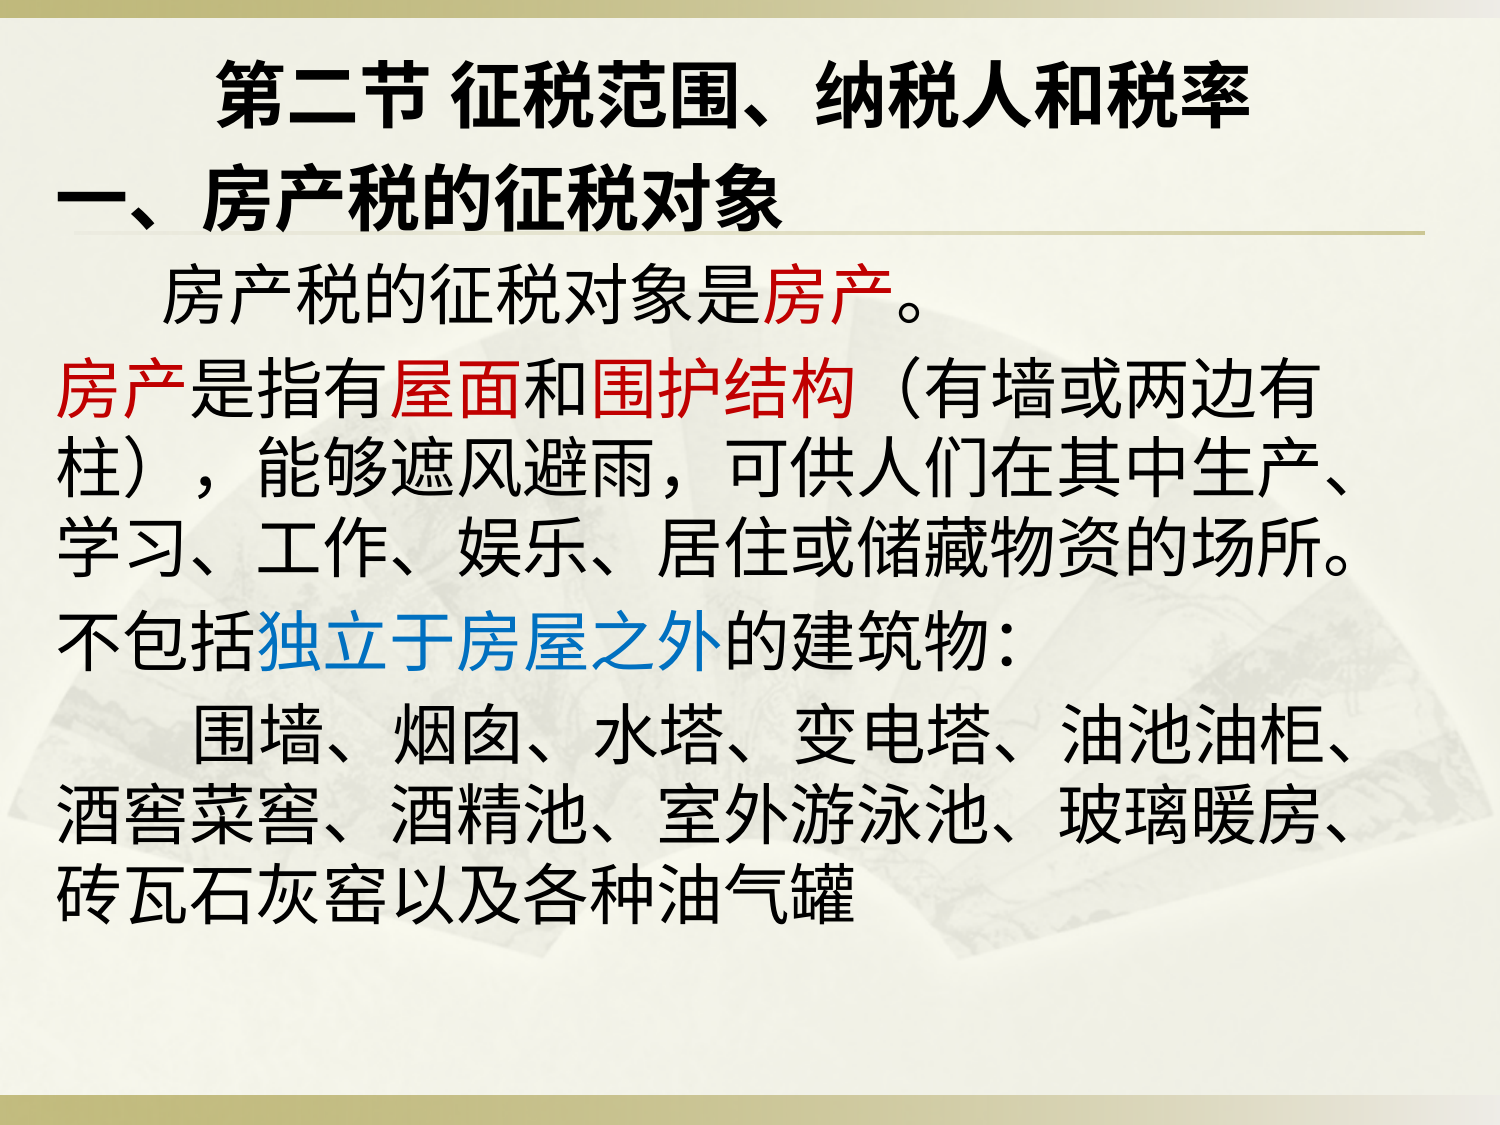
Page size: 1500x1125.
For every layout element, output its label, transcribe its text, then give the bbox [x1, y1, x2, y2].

list 第二节 征税范围、纳税人和税率 一、房产税的征税对象 房产税的征税对象是房产。 房产是指有屋面和围护结构（有墙或两边有柱），能够遮风避雨，可供人们在其中生产、学习、工作、娱乐、居住或储藏物资的场所。 不包括独立于房屋之外的建筑物： 围墙、烟囱、水塔、变电塔、油池油柜、酒窖菜窖、酒精池、室外游泳池、玻璃暖房、砖瓦石灰窑以及各种油气罐 [41, 42, 1425, 1125]
